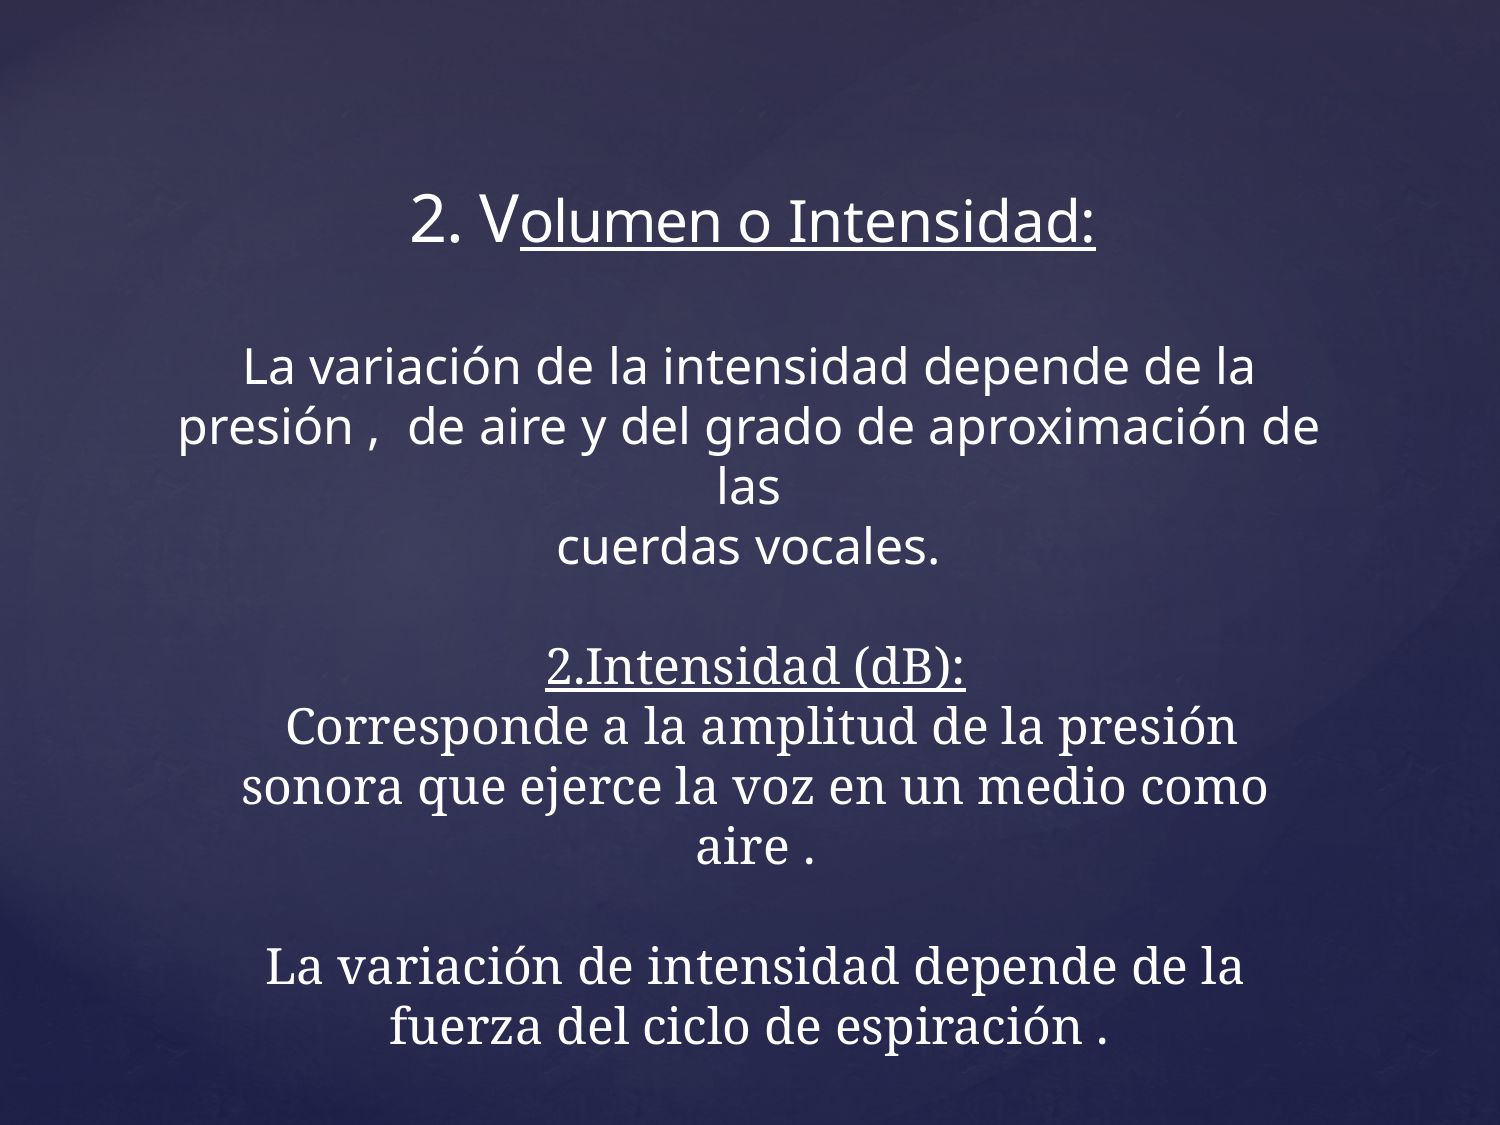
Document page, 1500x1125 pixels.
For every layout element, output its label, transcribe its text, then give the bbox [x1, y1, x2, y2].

text_box La variación de la intensidad depende de la presión , de aire y del grado de aproximación de las cuerdas vocales. 2.Intensidad (dB): Corresponde a la amplitud de la presión sonora que ejerce la voz en un medio como aire . La variación de intensidad depende de la fuerza del ciclo de espiración . [175, 332, 1323, 1115]
title V 2. Volumen o Intensidad: [149, 0, 1206, 256]
